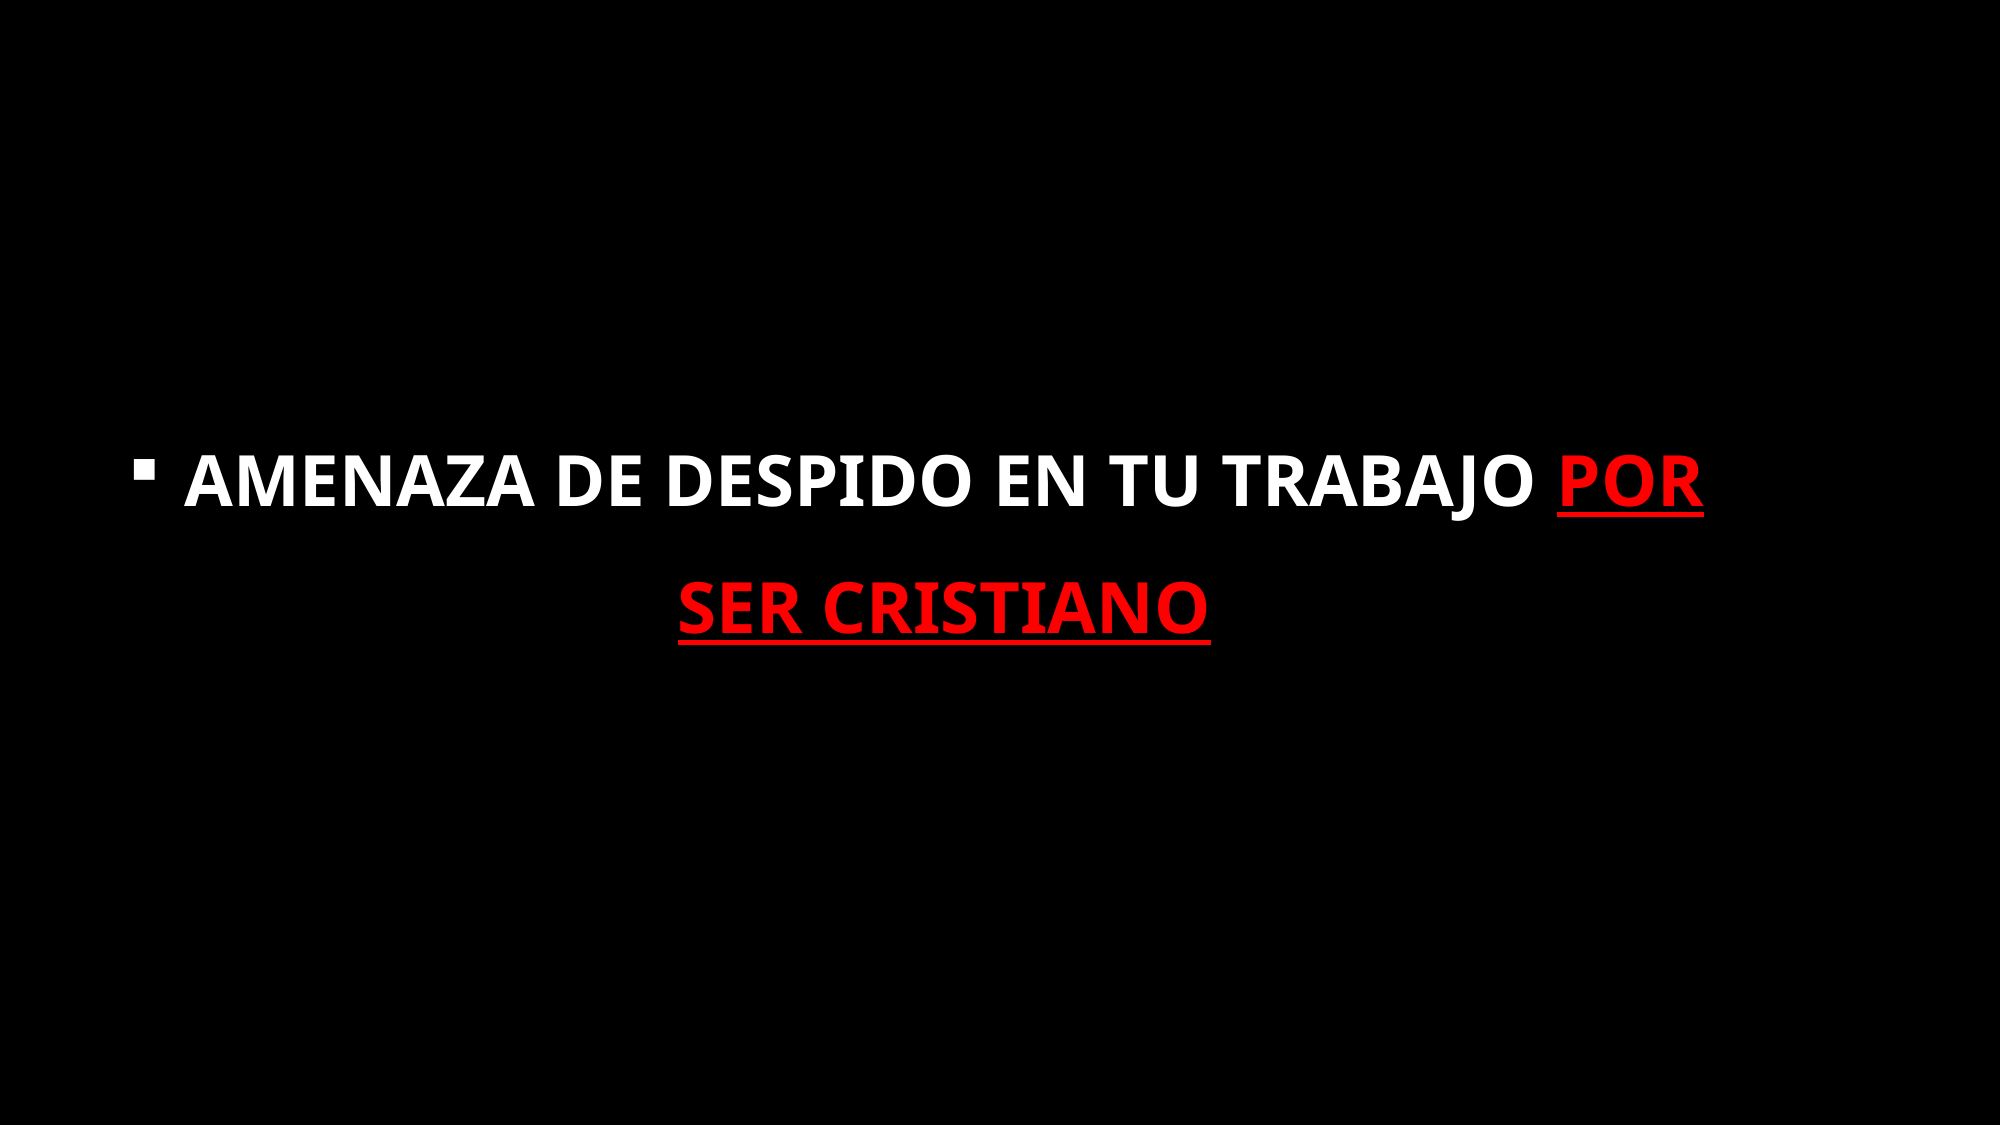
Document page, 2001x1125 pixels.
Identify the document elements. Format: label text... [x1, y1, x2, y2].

title Amenaza de despido en tu trabajo por ser cristiano [112, 178, 1721, 863]
